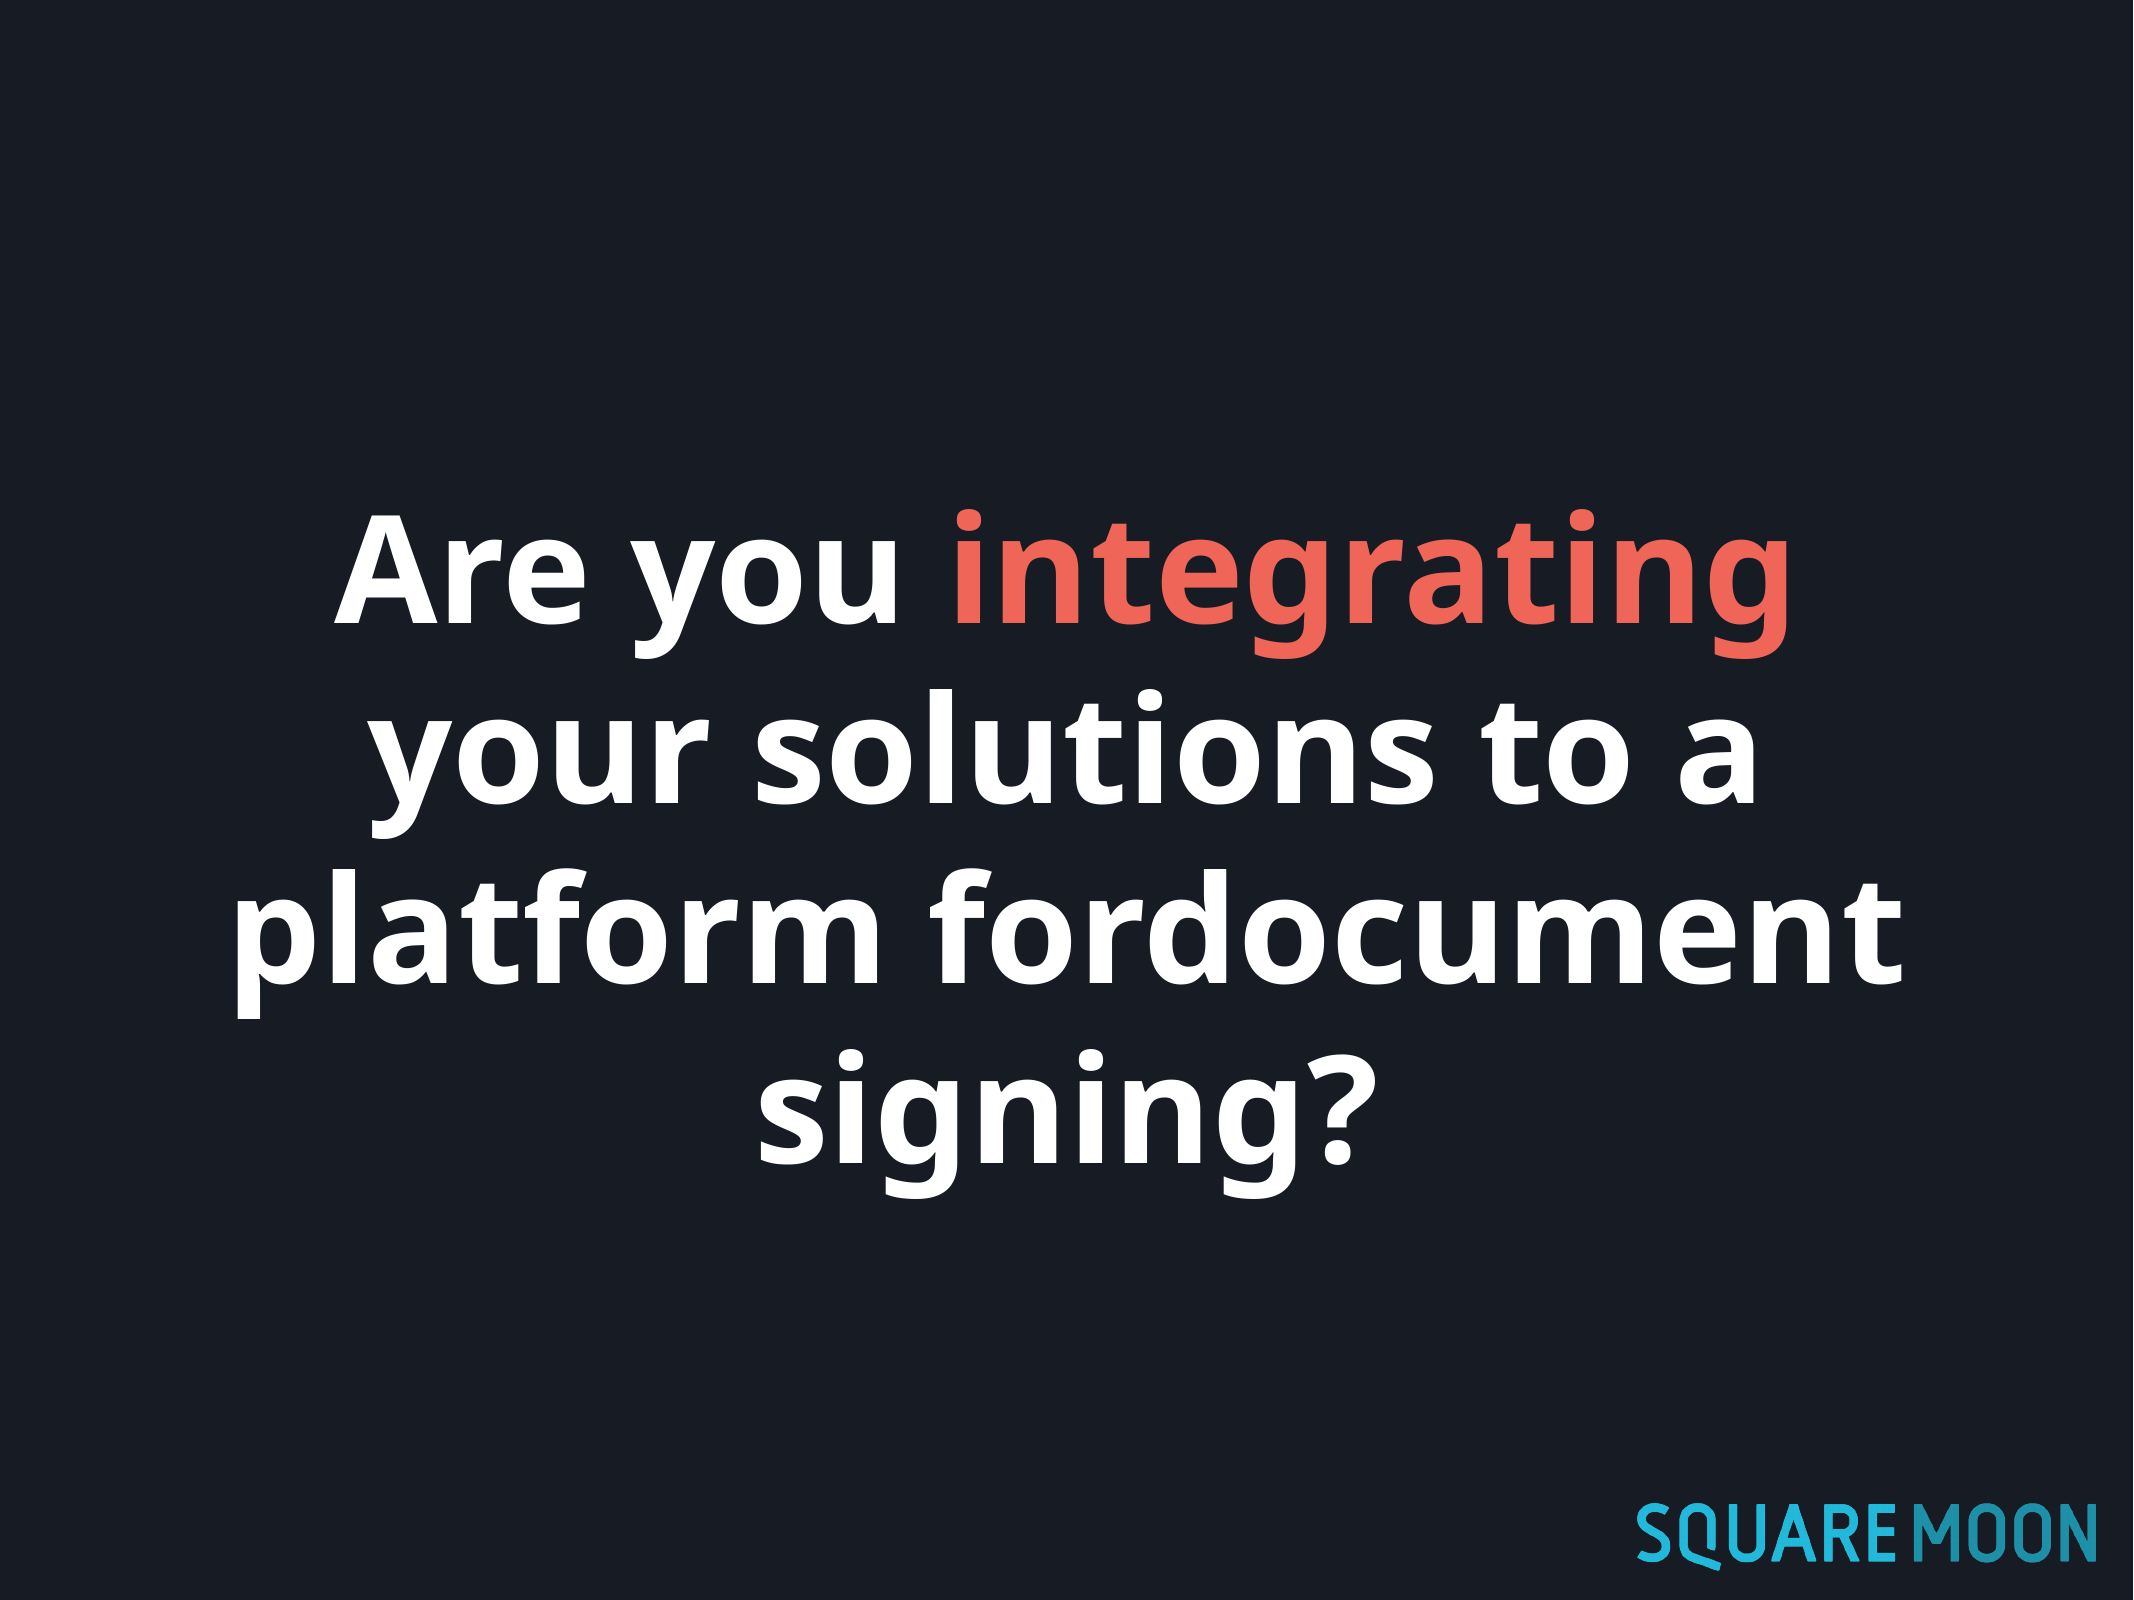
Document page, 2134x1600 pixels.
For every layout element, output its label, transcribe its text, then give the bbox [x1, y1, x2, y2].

title Are you integrating your solutions to a platform fordocument signing? [208, 660, 1925, 1203]
picture [1637, 1503, 2096, 1571]
